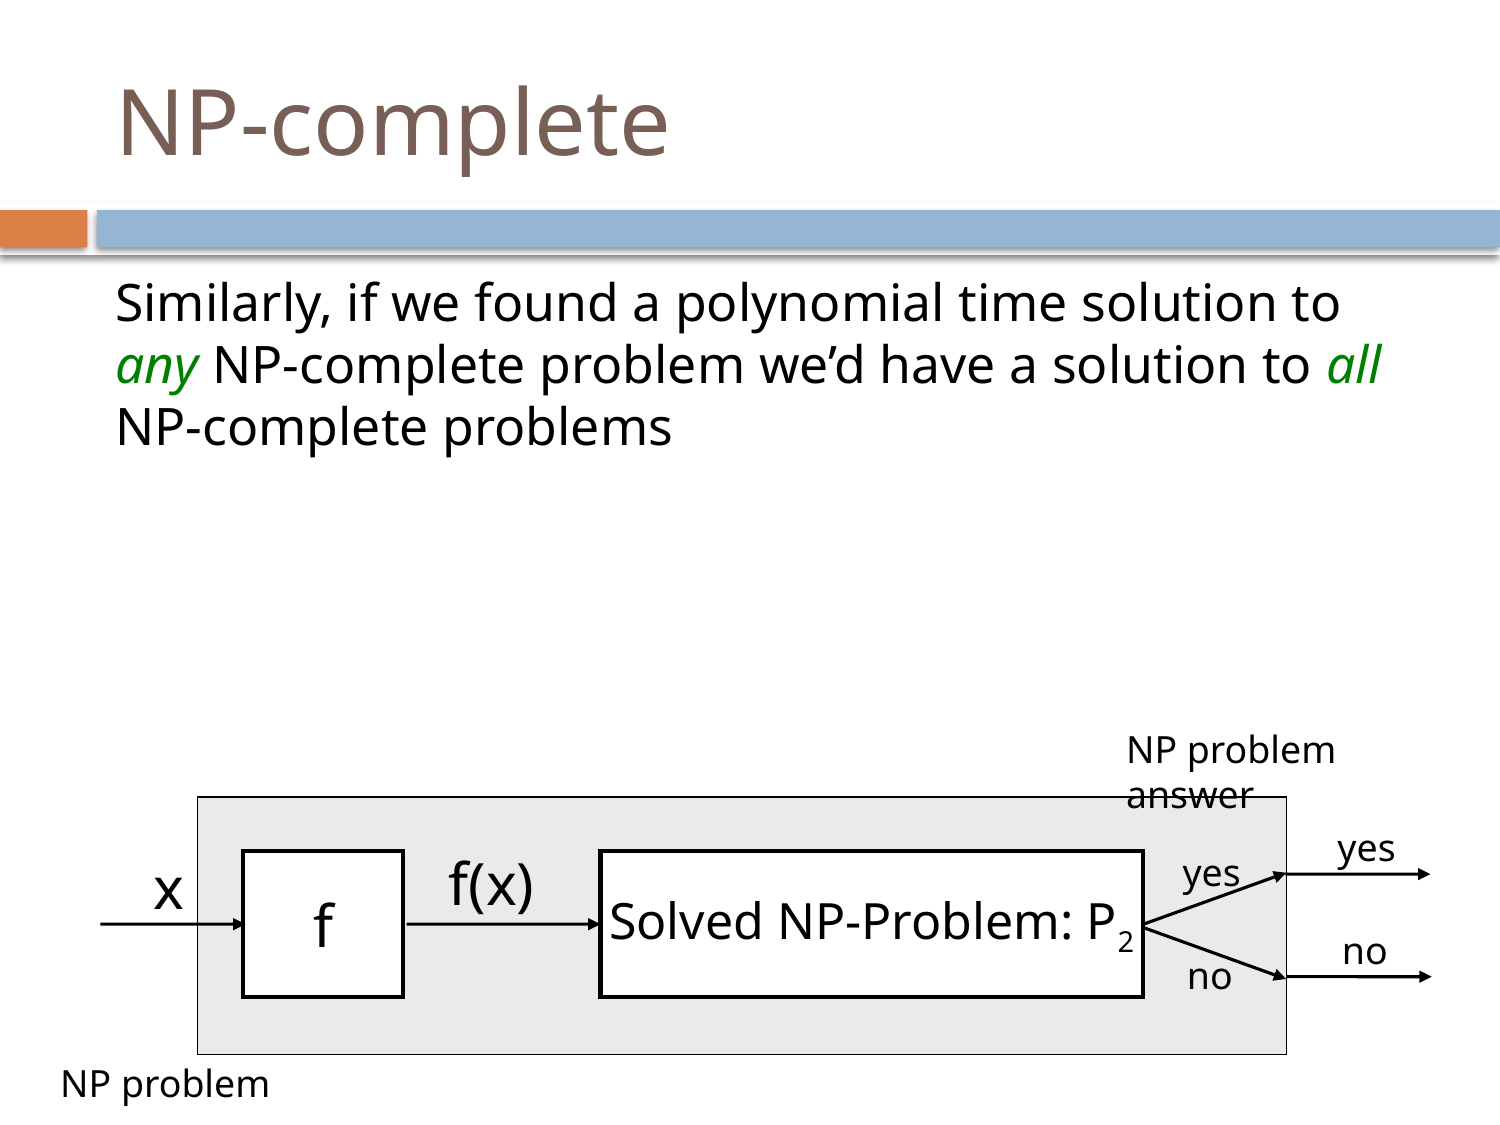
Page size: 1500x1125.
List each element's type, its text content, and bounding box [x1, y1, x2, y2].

title NP-complete [100, 37, 1438, 200]
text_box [60, 796, 1432, 1114]
list Similarly, if we found a polynomial time solution to any NP-complete problem we’d have a solution to all NP-complete problems [100, 262, 1438, 465]
text_box NP problem answer [1111, 718, 1471, 824]
